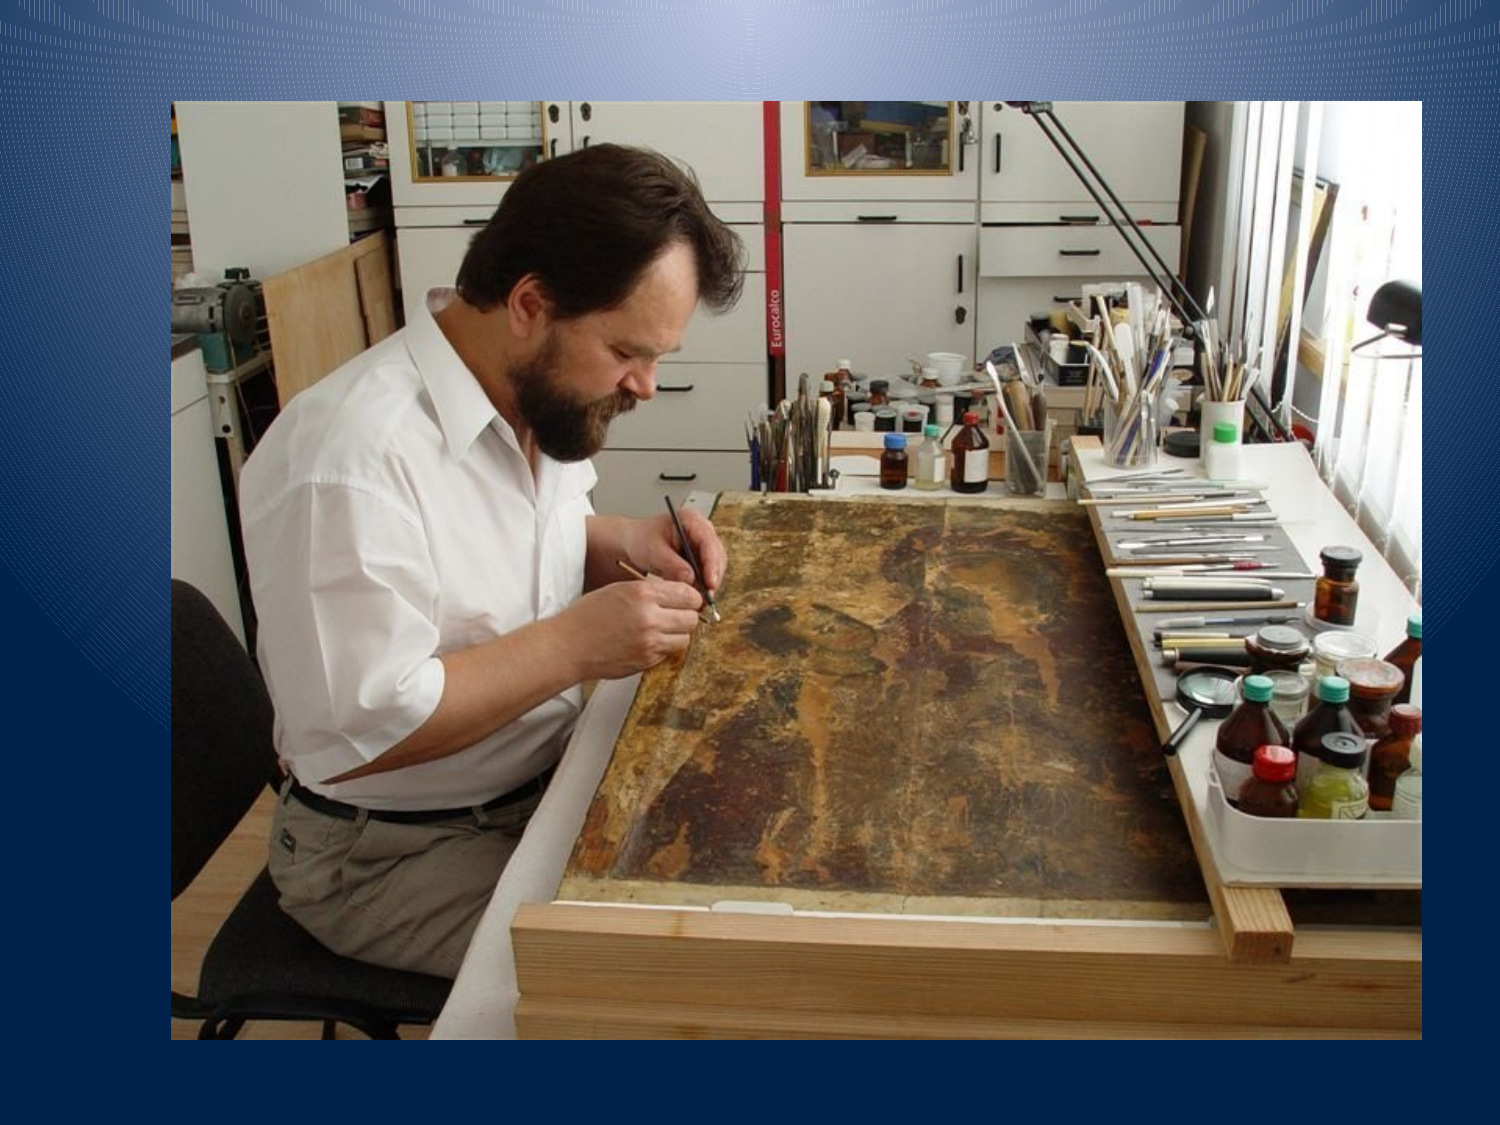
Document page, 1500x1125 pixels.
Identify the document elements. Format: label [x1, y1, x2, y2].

picture [170, 101, 1422, 1040]
